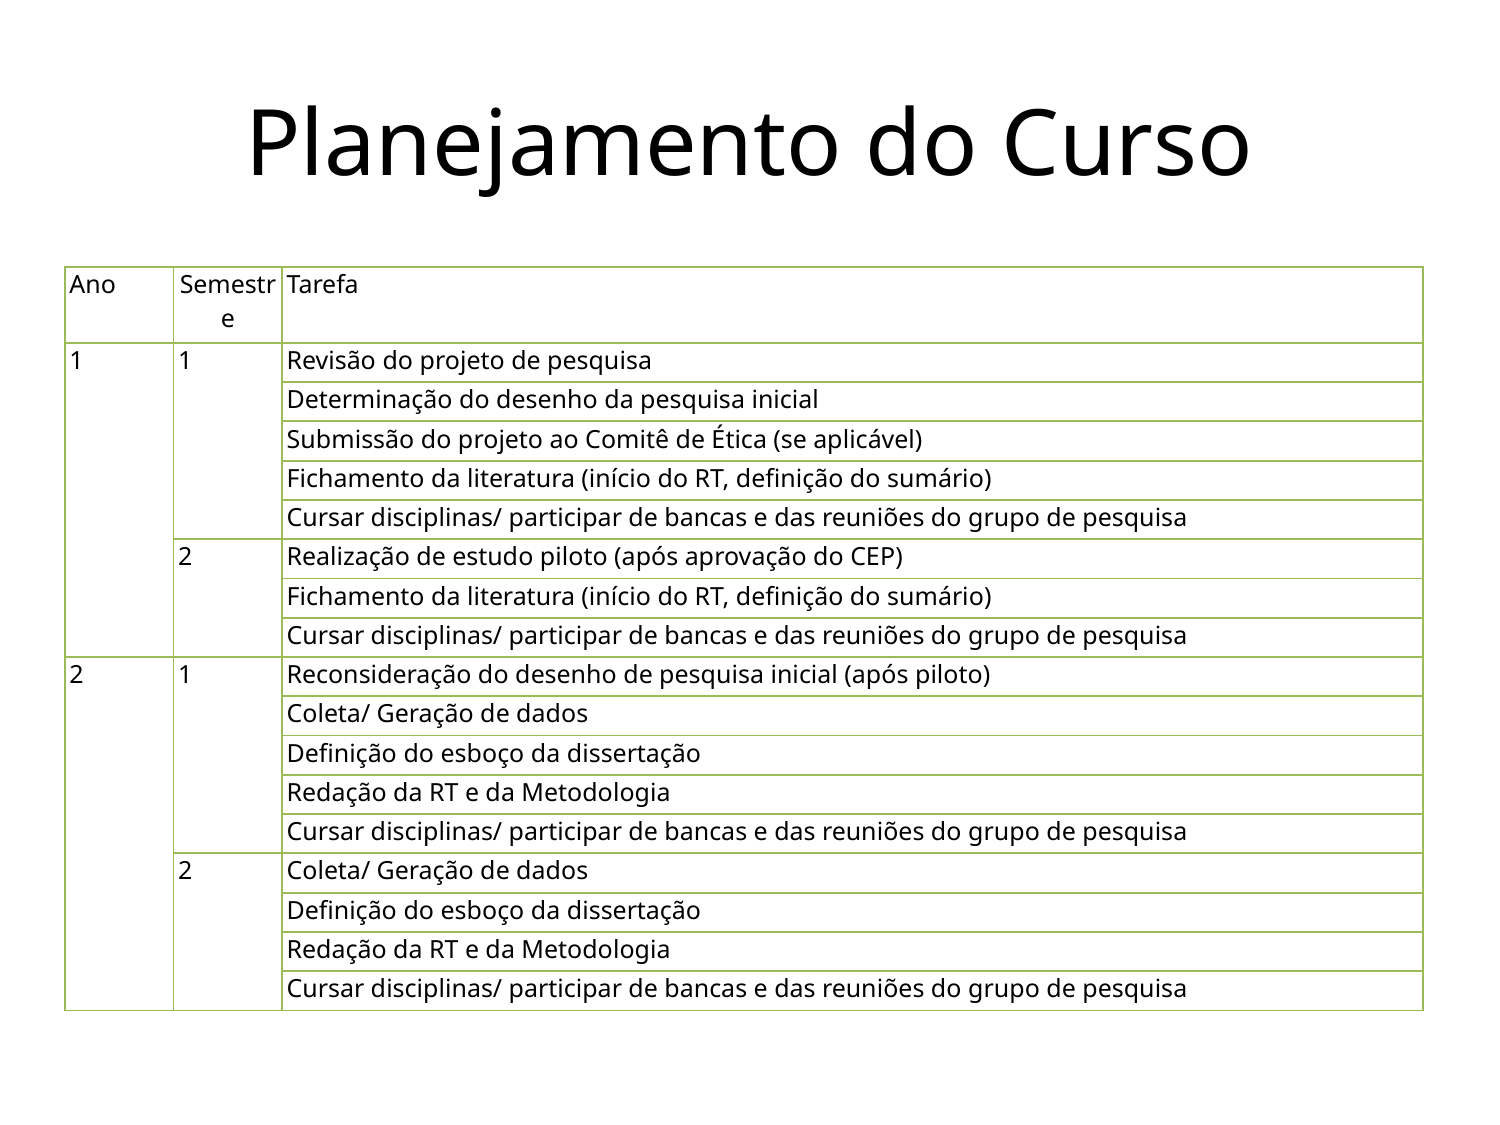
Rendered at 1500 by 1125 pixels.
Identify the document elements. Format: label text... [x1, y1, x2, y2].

table_cell Submissão do projeto ao Comitê de Ética (se aplicável) [283, 422, 1422, 460]
table_cell Redação da RT e da Metodologia [283, 933, 1422, 970]
table_cell 1 [174, 344, 281, 538]
table_cell 1 [174, 658, 281, 852]
table_header Semestre [174, 268, 281, 342]
table_cell Cursar disciplinas/ participar de bancas e das reuniões do grupo de pesquisa [283, 972, 1422, 1010]
table_cell Revisão do projeto de pesquisa [283, 344, 1422, 381]
table_cell Definição do esboço da dissertação [283, 894, 1422, 931]
table_cell 2 [174, 854, 281, 1010]
table_cell Redação da RT e da Metodologia [283, 776, 1422, 813]
table_cell Cursar disciplinas/ participar de bancas e das reuniões do grupo de pesquisa [283, 815, 1422, 852]
table_header Tarefa [283, 268, 1422, 342]
table_cell Definição do esboço da dissertação [283, 736, 1422, 774]
table_cell Coleta/ Geração de dados [283, 697, 1422, 735]
table_cell 1 [66, 344, 173, 656]
table_header Ano [66, 268, 173, 342]
table_cell 2 [66, 658, 173, 1010]
table_cell Reconsideração do desenho de pesquisa inicial (após piloto) [283, 658, 1422, 695]
table_cell 2 [174, 540, 281, 656]
table_cell Determinação do desenho da pesquisa inicial [283, 383, 1422, 420]
table_cell Cursar disciplinas/ participar de bancas e das reuniões do grupo de pesquisa [283, 619, 1422, 656]
title Planejamento do Curso [75, 45, 1425, 233]
table_cell Realização de estudo piloto (após aprovação do CEP) [283, 540, 1422, 578]
table_cell Fichamento da literatura (início do RT, definição do sumário) [283, 462, 1422, 499]
table_cell Fichamento da literatura (início do RT, definição do sumário) [283, 579, 1422, 617]
table_cell Coleta/ Geração de dados [283, 854, 1422, 892]
table_cell Cursar disciplinas/ participar de bancas e das reuniões do grupo de pesquisa [283, 501, 1422, 538]
